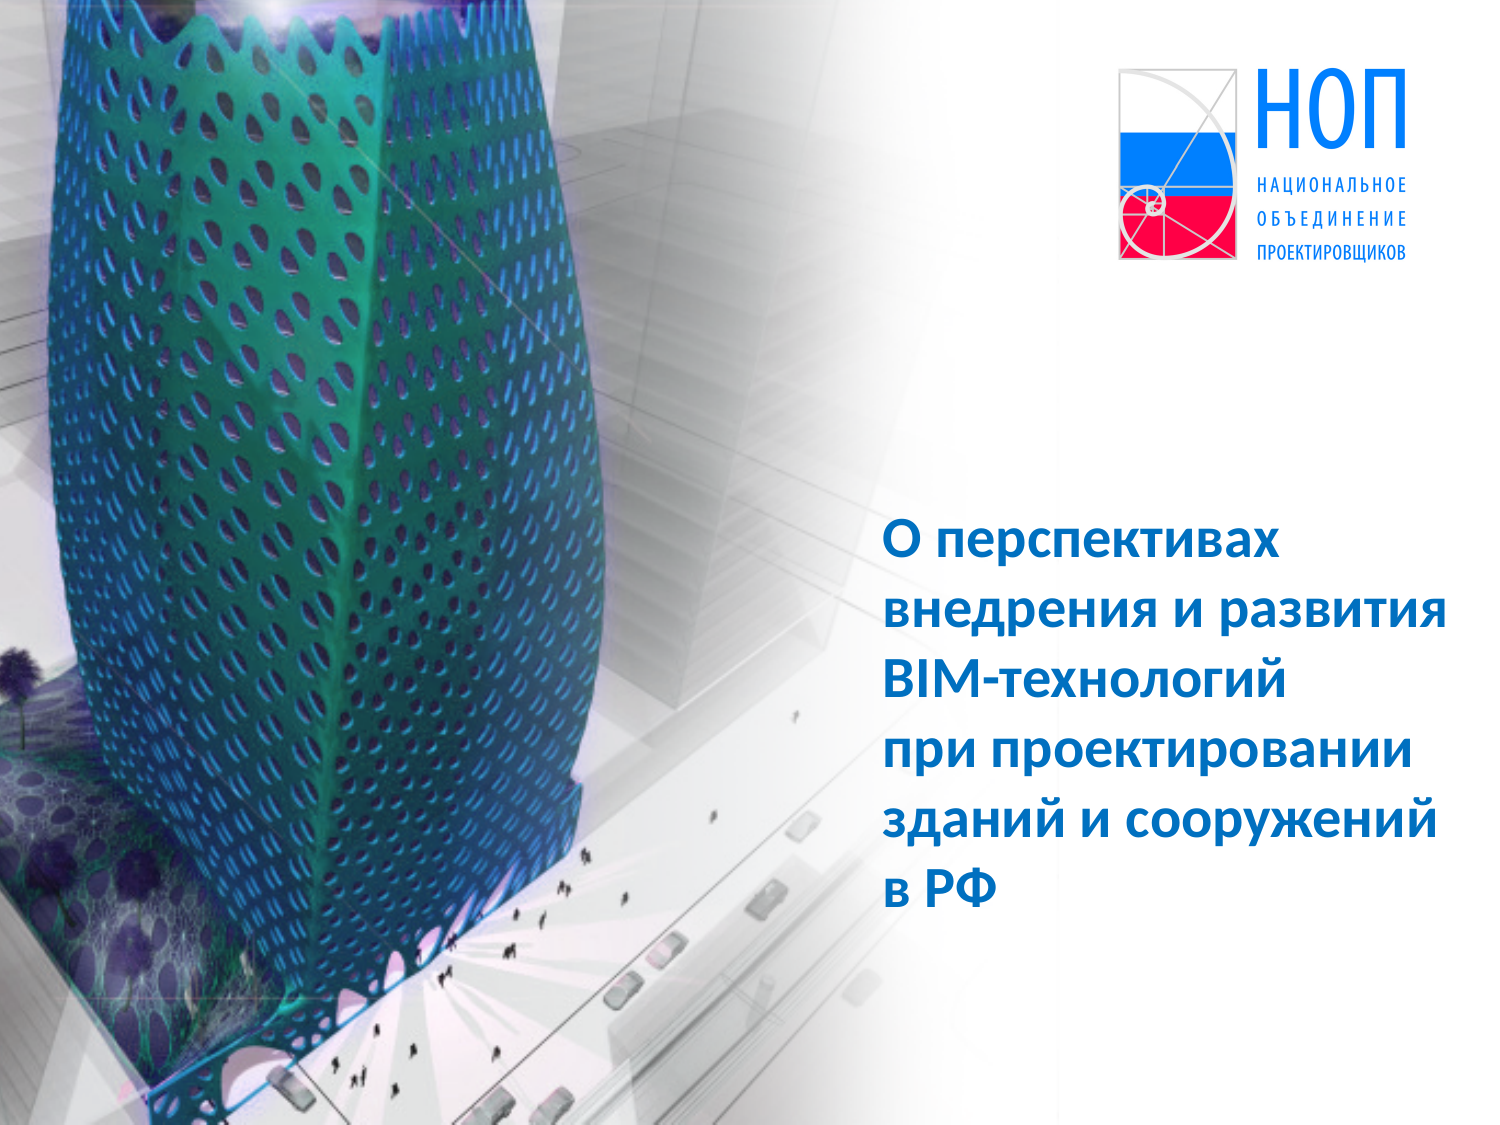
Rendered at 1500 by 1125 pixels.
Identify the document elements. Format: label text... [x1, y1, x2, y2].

text_box О перспективах внедрения и развития BIM-технологий при проектировании зданий и сооружений в РФ [1064, 491, 1471, 927]
picture [0, 0, 1060, 1125]
picture [1115, 64, 1412, 268]
